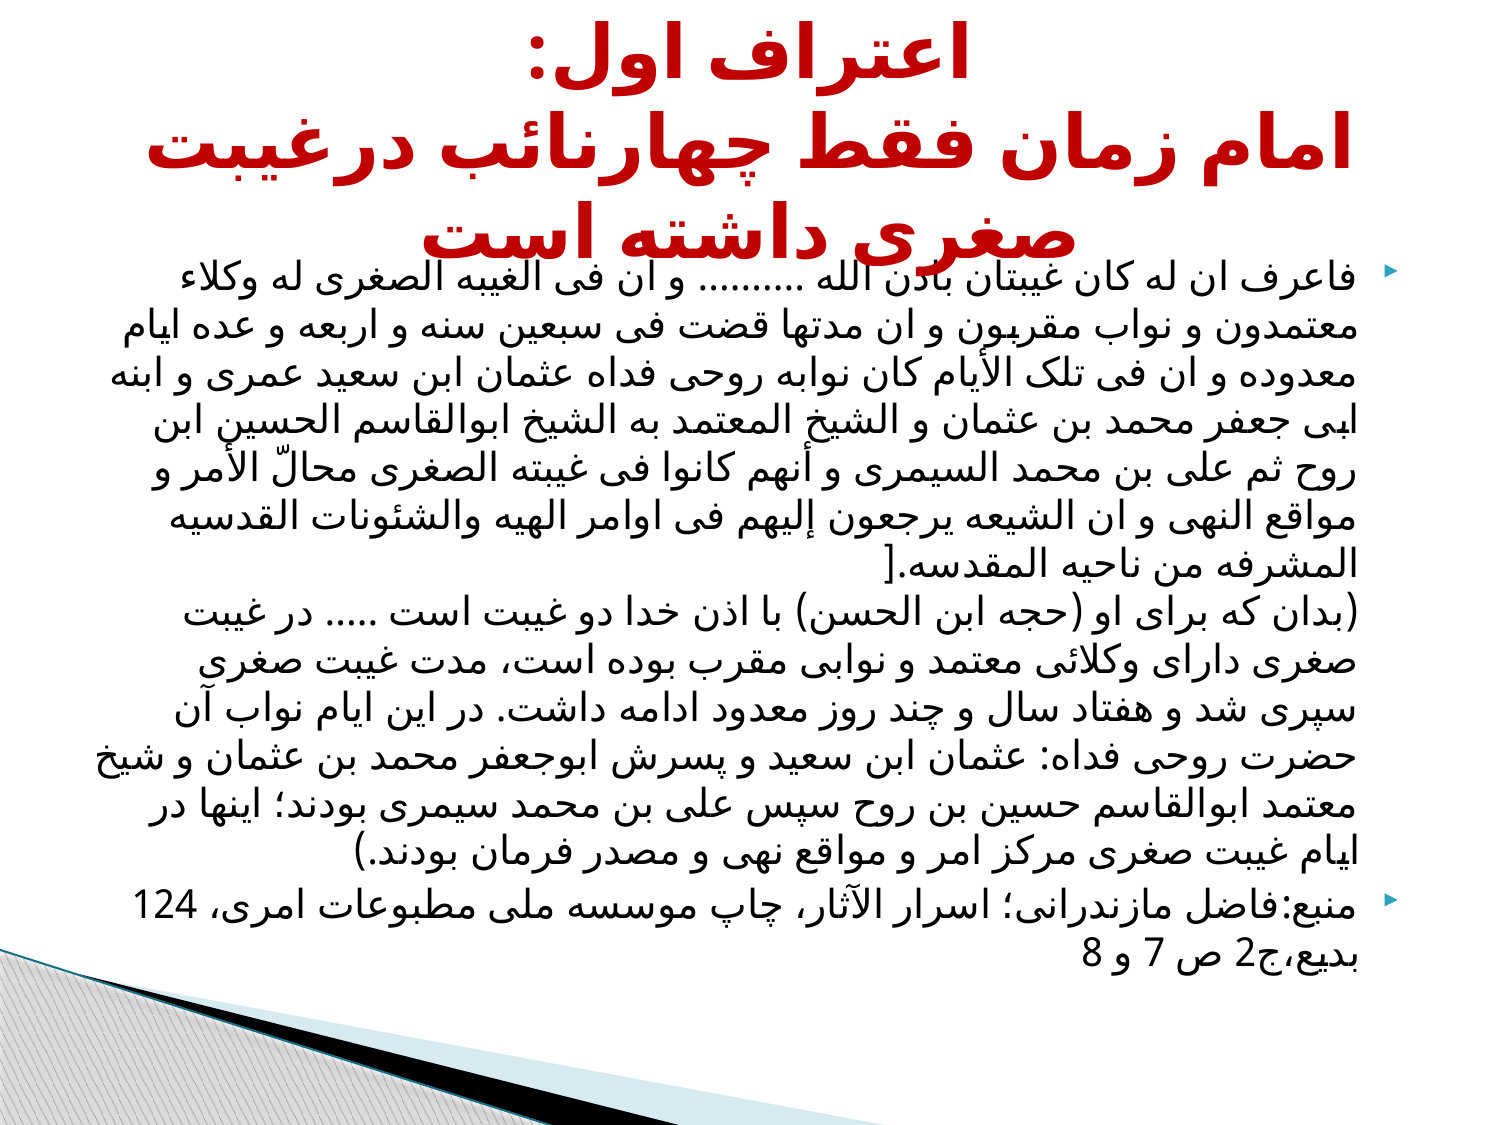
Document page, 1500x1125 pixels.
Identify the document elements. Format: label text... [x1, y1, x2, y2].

title اعتراف اول: امام زمان فقط چهارنائب درغیبت صغری داشته است [75, 45, 1425, 233]
list فاعرف ان له کان غیبتان باذن الله .......... و ان فی الغیبه الصغری له وکلاء معتمدون و نواب مقربون و ان مدتها قضت فی سبعین سنه و اربعه و عده ایام معدوده و ان فی تلک الأیام کان نوابه روحی فداه عثمان ابن سعید عمری و ابنه ابی جعفر محمد بن عثمان و الشیخ المعتمد به الشیخ ابوالقاسم الحسین ابن روح ثم علی بن محمد السیمری و أنهم کانوا فی غیبته الصغری محالّ الأمر و مواقع النهی و ان الشیعه یرجعون إلیهم فی اوامر الهیه والشئونات القدسیه المشرفه من ناحیه المقدسه.[ (بدان که برای او (حجه ابن الحسن) با اذن خدا دو غیبت است ..... در غیبت صغری دارای وکلائی معتمد و نوابی مقرب بوده است، مدت غیبت صغری سپری شد و هفتاد سال و چند روز معدود ادامه داشت. در این ایام نواب آن حضرت روحی فداه: عثمان ابن سعید و پسرش ابوجعفر محمد بن عثمان و شیخ معتمد ابوالقاسم حسین بن روح سپس علی بن محمد سیمری بودند؛ اینها در ایام غیبت صغری مرکز امر و مواقع نهی و مصدر فرمان بودند.) منبع:فاضل مازندرانی؛ اسرار الآثار، چاپ موسسه ملی مطبوعات امری، 124 بدیع،ج2 ص 7 و 8 [75, 243, 1425, 986]
